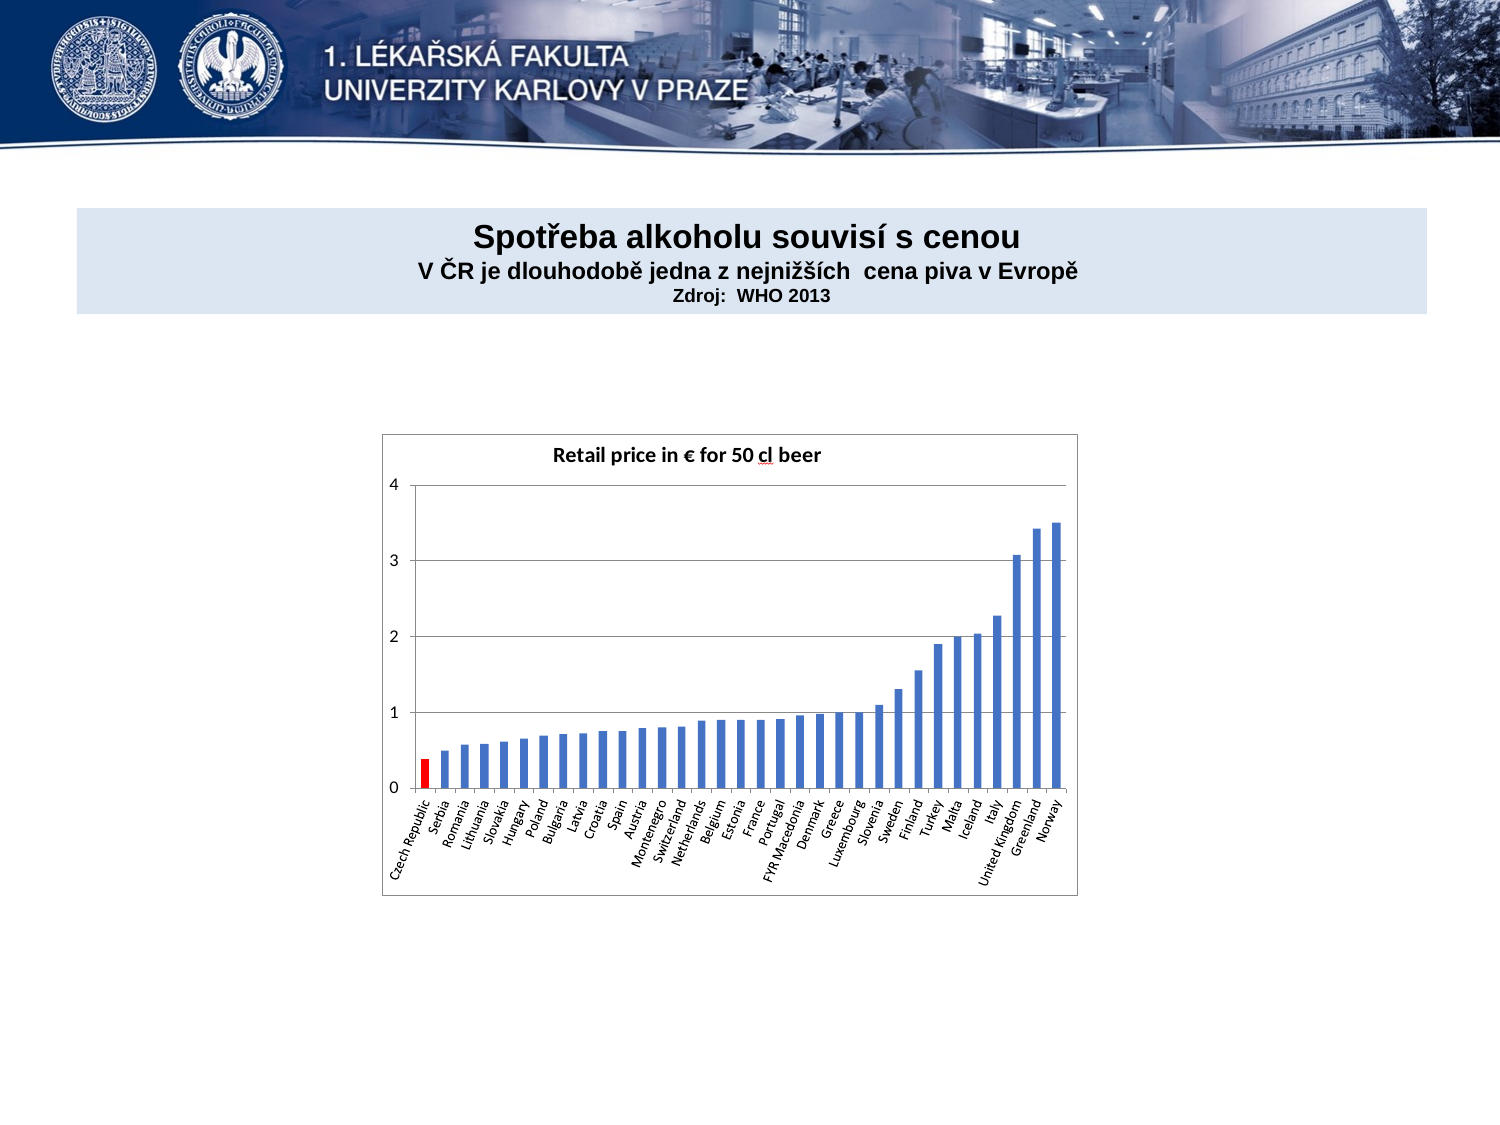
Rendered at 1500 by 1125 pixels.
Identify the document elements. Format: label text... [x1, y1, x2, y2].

picture [0, 0, 1500, 1125]
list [377, 429, 1082, 900]
title Spotřeba alkoholu souvisí s cenou V ČR je dlouhodobě jedna z nejnižších cena piva v Evropě Zdroj: WHO 2013 [76, 208, 1427, 315]
